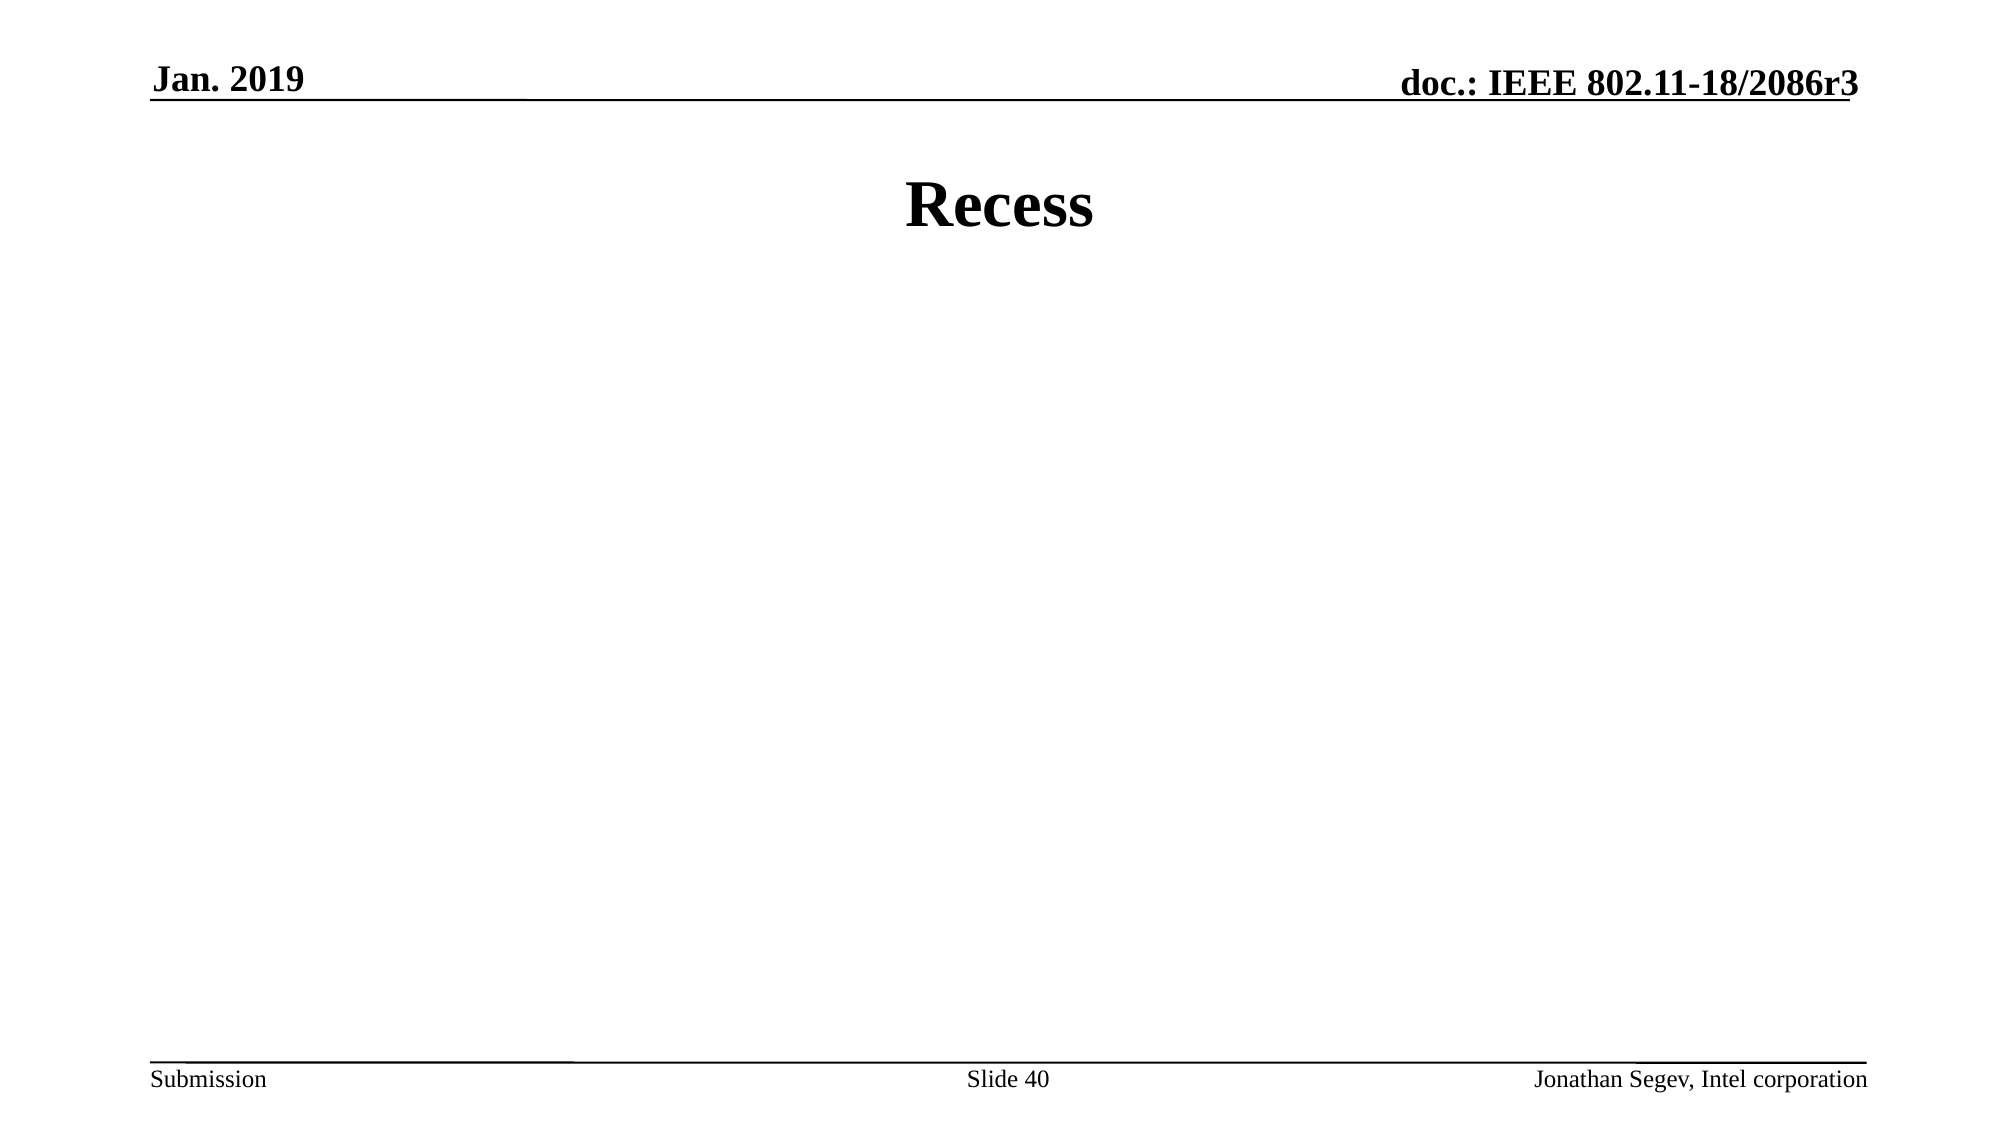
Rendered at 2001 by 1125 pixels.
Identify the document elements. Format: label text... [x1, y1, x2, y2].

footer Jonathan Segev, Intel corporation [1171, 1061, 1869, 1093]
slide_number Slide 40 [950, 1061, 1067, 1123]
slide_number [152, 54, 563, 100]
title Recess [149, 112, 1850, 288]
